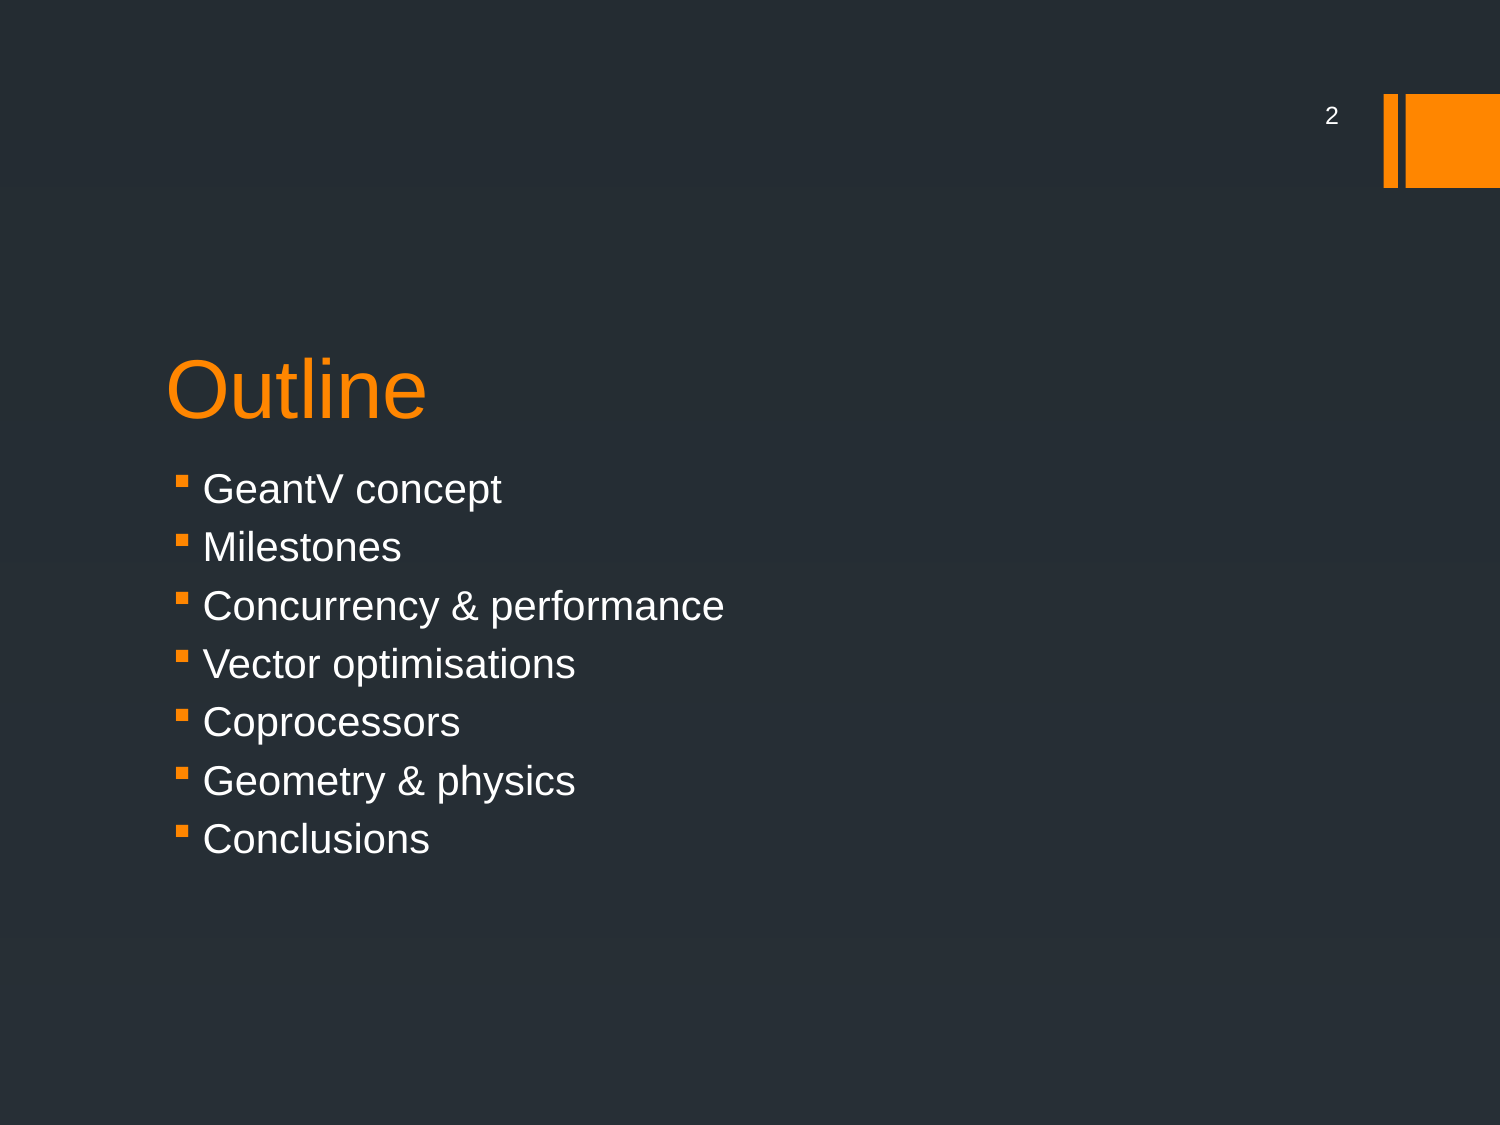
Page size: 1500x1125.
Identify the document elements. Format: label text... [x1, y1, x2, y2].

slide_number 2 [1199, 90, 1355, 140]
list GeantV concept Milestones Concurrency & performance Vector optimisations Coprocessors Geometry & physics Conclusions [150, 454, 1350, 1035]
title Outline [150, 253, 1350, 443]
